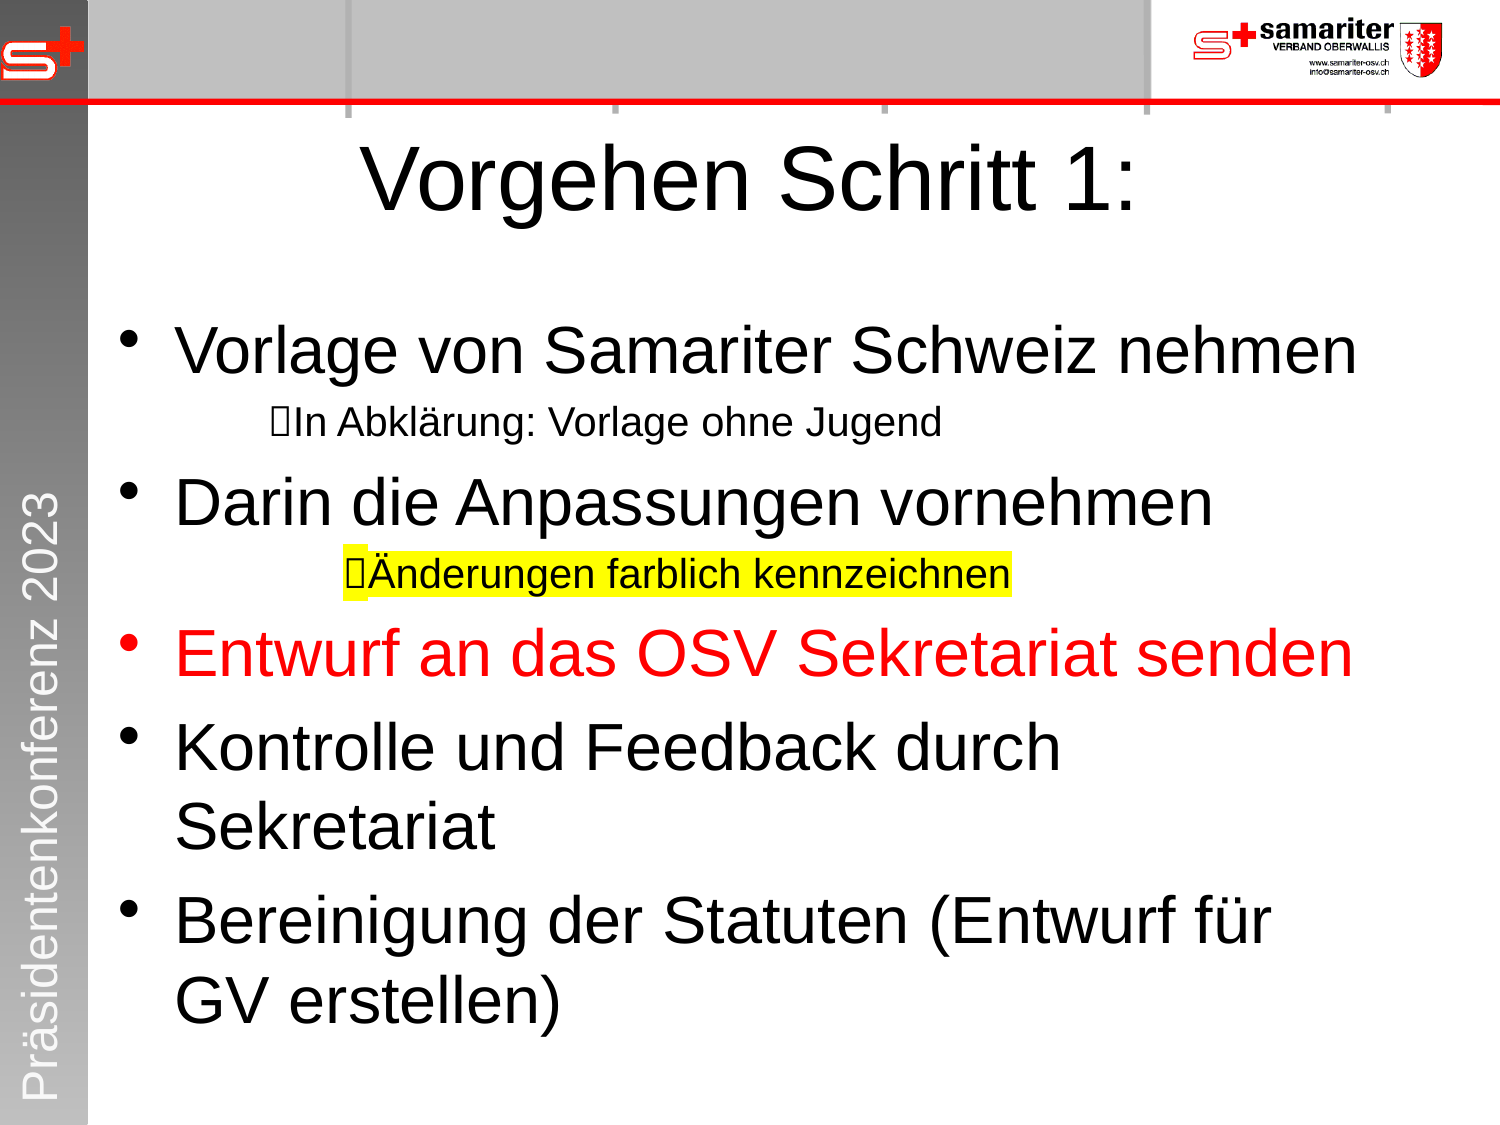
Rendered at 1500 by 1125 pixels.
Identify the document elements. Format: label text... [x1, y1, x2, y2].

picture [1165, 2, 1471, 93]
picture [0, 24, 87, 81]
title Vorgehen Schritt 1: [103, 111, 1397, 278]
list Vorlage von Samariter Schweiz nehmen In Abklärung: Vorlage ohne Jugend Darin die Anpassungen vornehmen Änderungen farblich kennzeichnen Entwurf an das OSV Sekretariat senden Kontrolle und Feedback durch Sekretariat Bereinigung der Statuten (Entwurf für GV erstellen) [103, 299, 1397, 1014]
